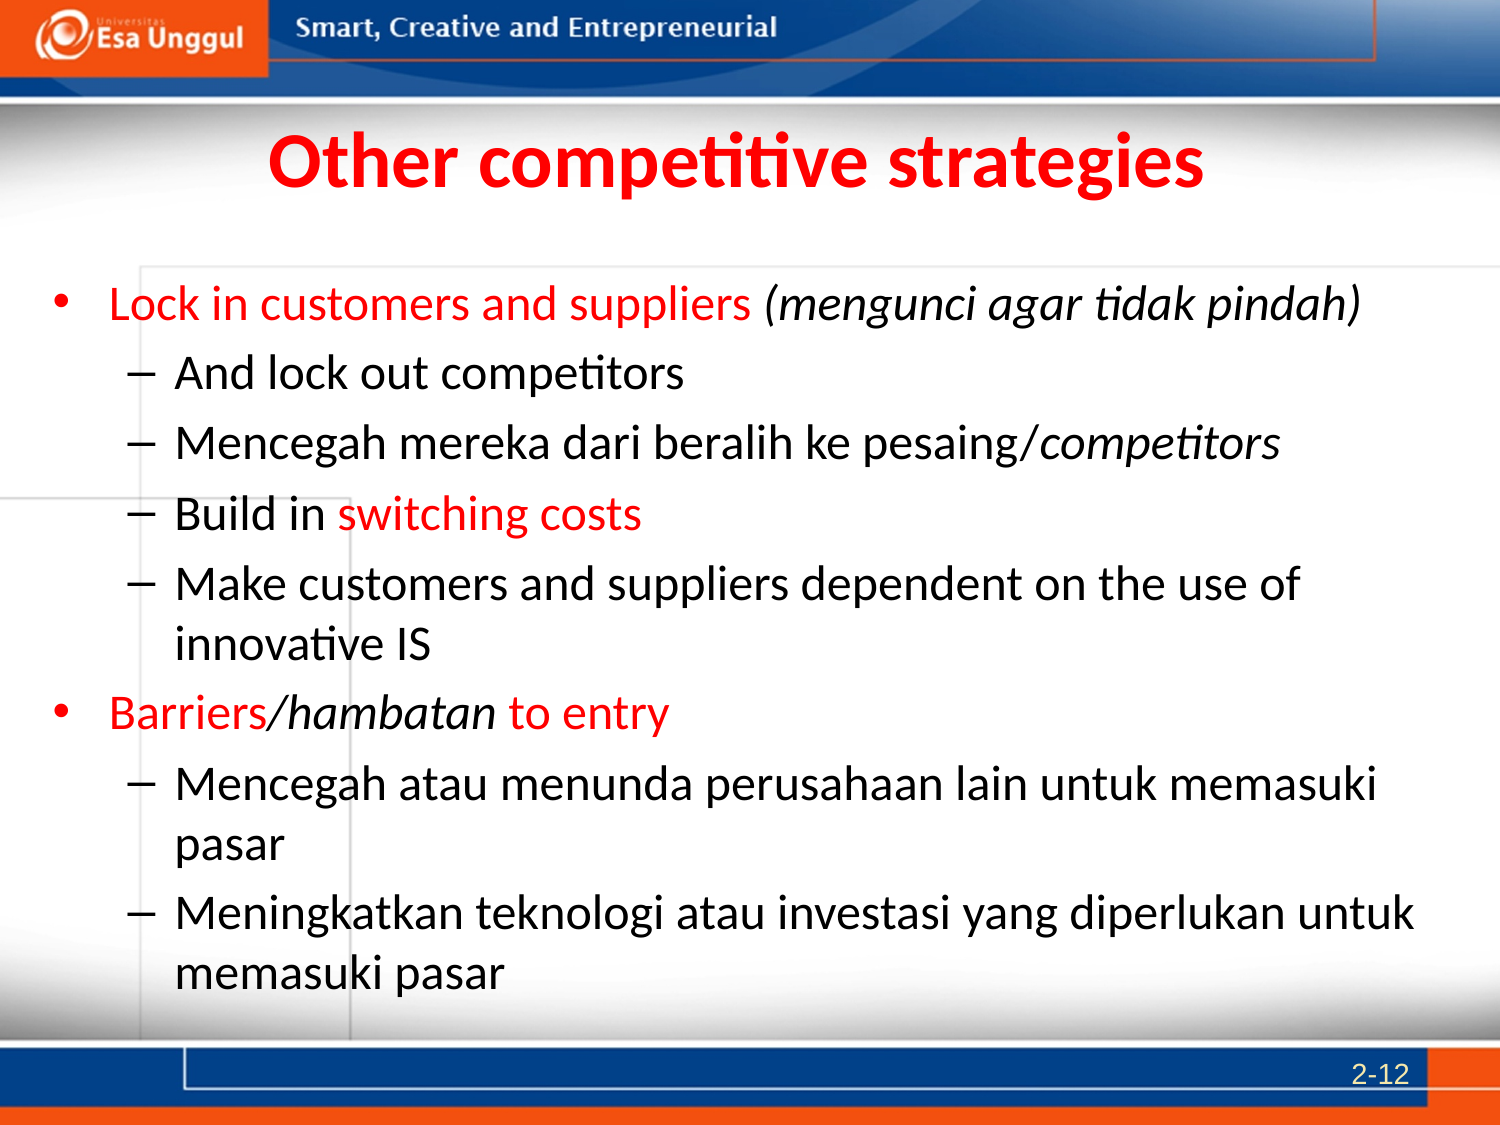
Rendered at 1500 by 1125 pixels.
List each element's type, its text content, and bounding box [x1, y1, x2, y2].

slide_number 2-12 [1074, 1042, 1425, 1103]
list Lock in customers and suppliers (mengunci agar tidak pindah) And lock out competitors Mencegah mereka dari beralih ke pesaing/competitors Build in switching costs Make customers and suppliers dependent on the use of innovative IS Barriers/hambatan to entry Mencegah atau menunda perusahaan lain untuk memasuki pasar Meningkatkan teknologi atau investasi yang diperlukan untuk memasuki pasar [37, 262, 1438, 1005]
title Other competitive strategies [62, 62, 1413, 250]
picture [0, 0, 1500, 1125]
